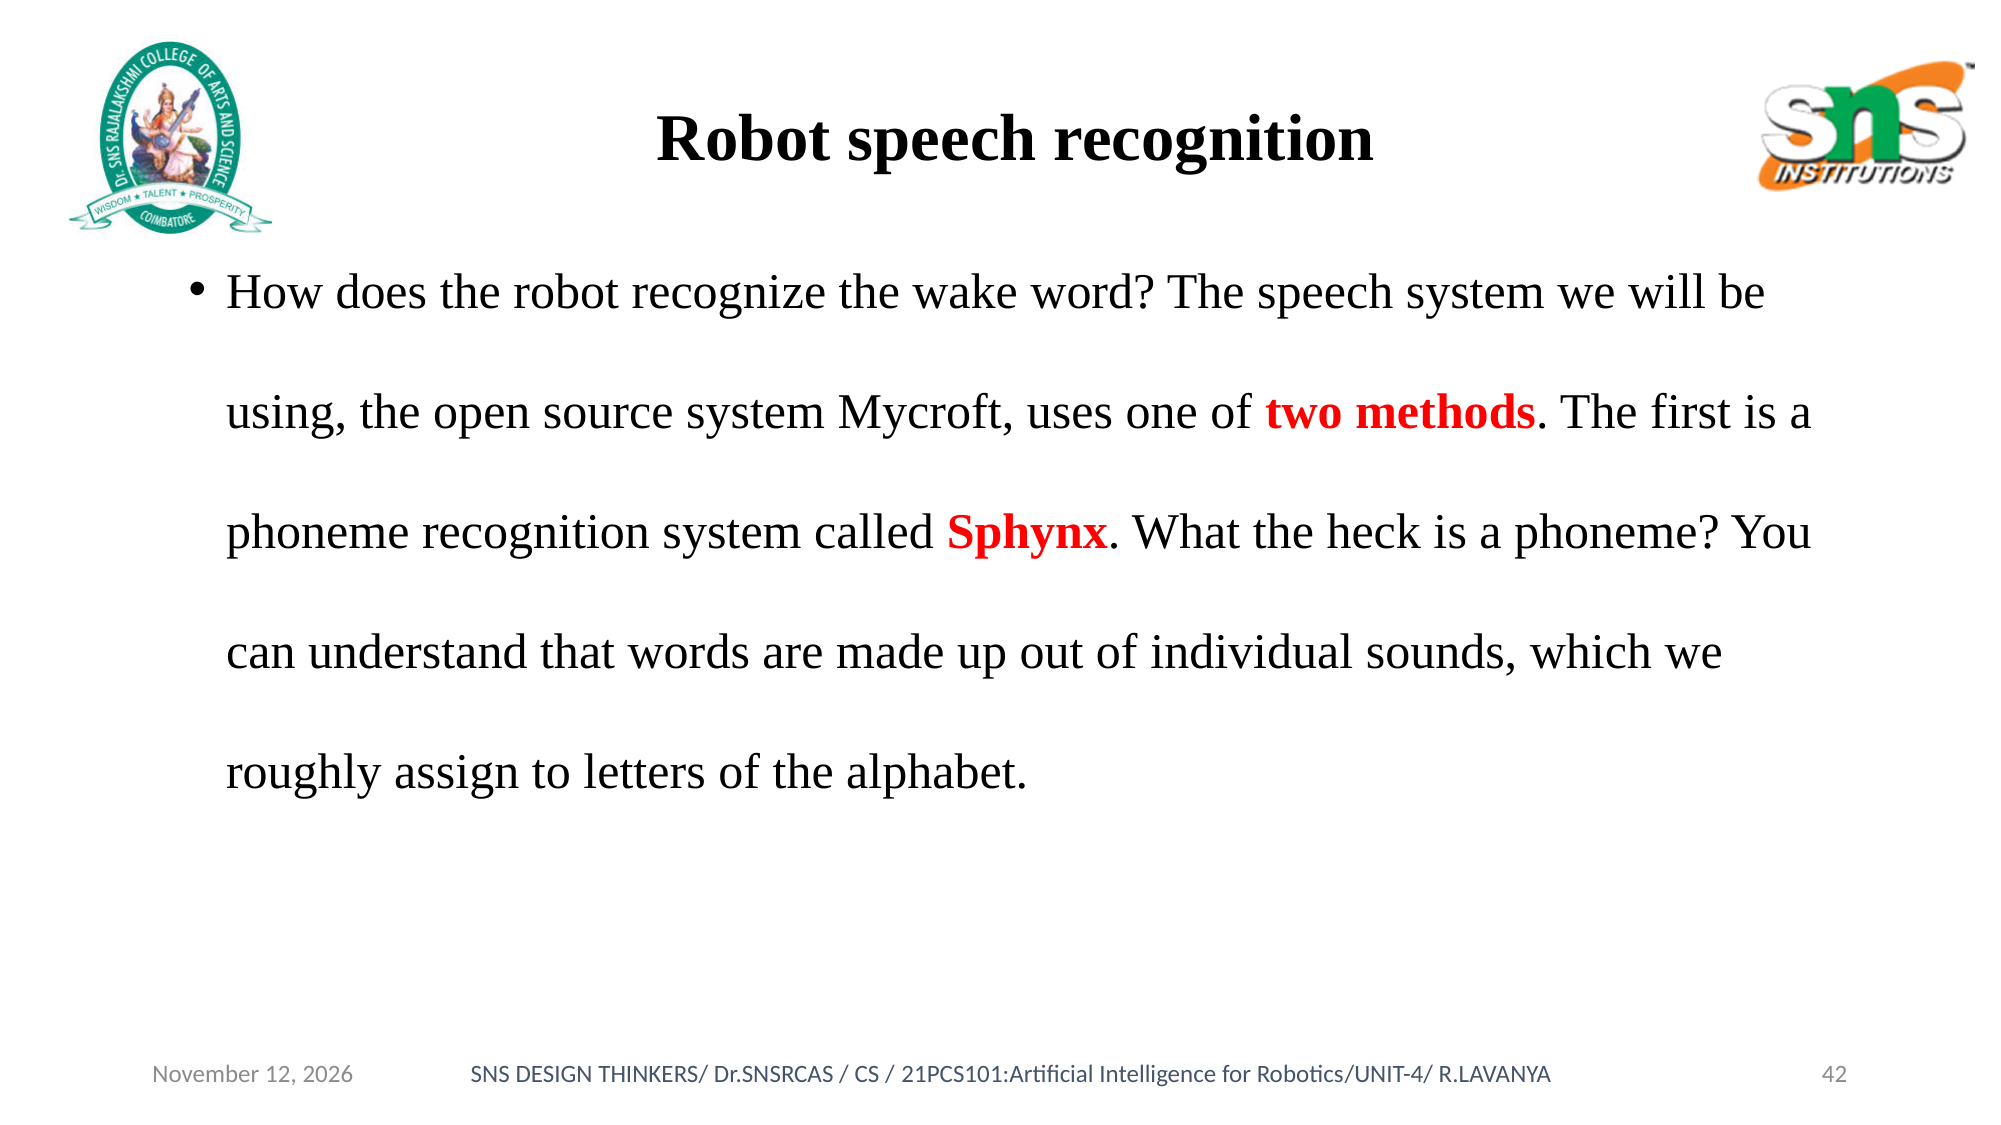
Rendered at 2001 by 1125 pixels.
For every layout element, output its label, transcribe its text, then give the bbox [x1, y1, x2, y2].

title Robot speech recognition [273, 59, 1757, 191]
slide_number 42 [1665, 1042, 1863, 1103]
picture [69, 41, 273, 234]
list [1757, 59, 1975, 192]
footer SNS DESIGN THINKERS/ Dr.SNSRCAS / CS / 21PCS101:Artificial Intelligence for Robotics/UNIT-4/ R.LAVANYA [357, 1042, 1665, 1103]
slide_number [137, 1042, 357, 1103]
list How does the robot recognize the wake word? The speech system we will be using, the open source system Mycroft, uses one of two methods. The first is a phoneme recognition system called Sphynx. What the heck is a phoneme? You can understand that words are made up out of individual sounds, which we roughly assign to letters of the alphabet. [173, 191, 1877, 984]
